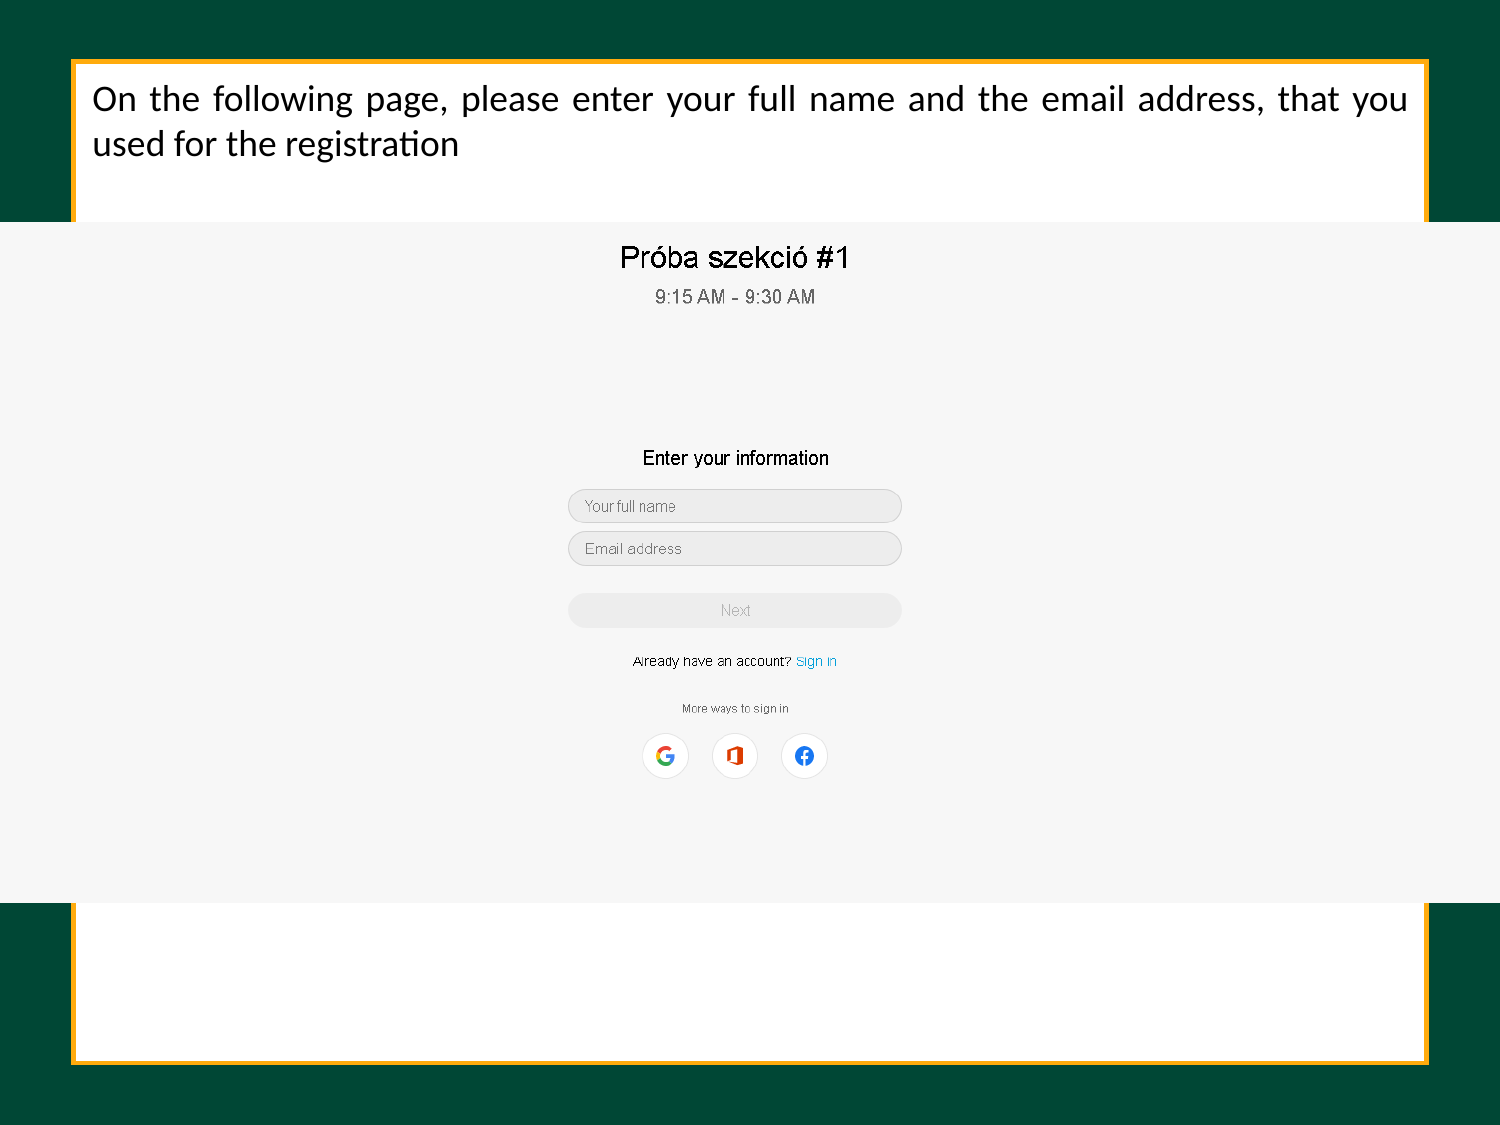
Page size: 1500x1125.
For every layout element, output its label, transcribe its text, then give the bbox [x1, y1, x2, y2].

picture [0, 222, 1500, 903]
text_box On the following page, please enter your full name and the email address, that you used for the registration [77, 66, 1425, 172]
